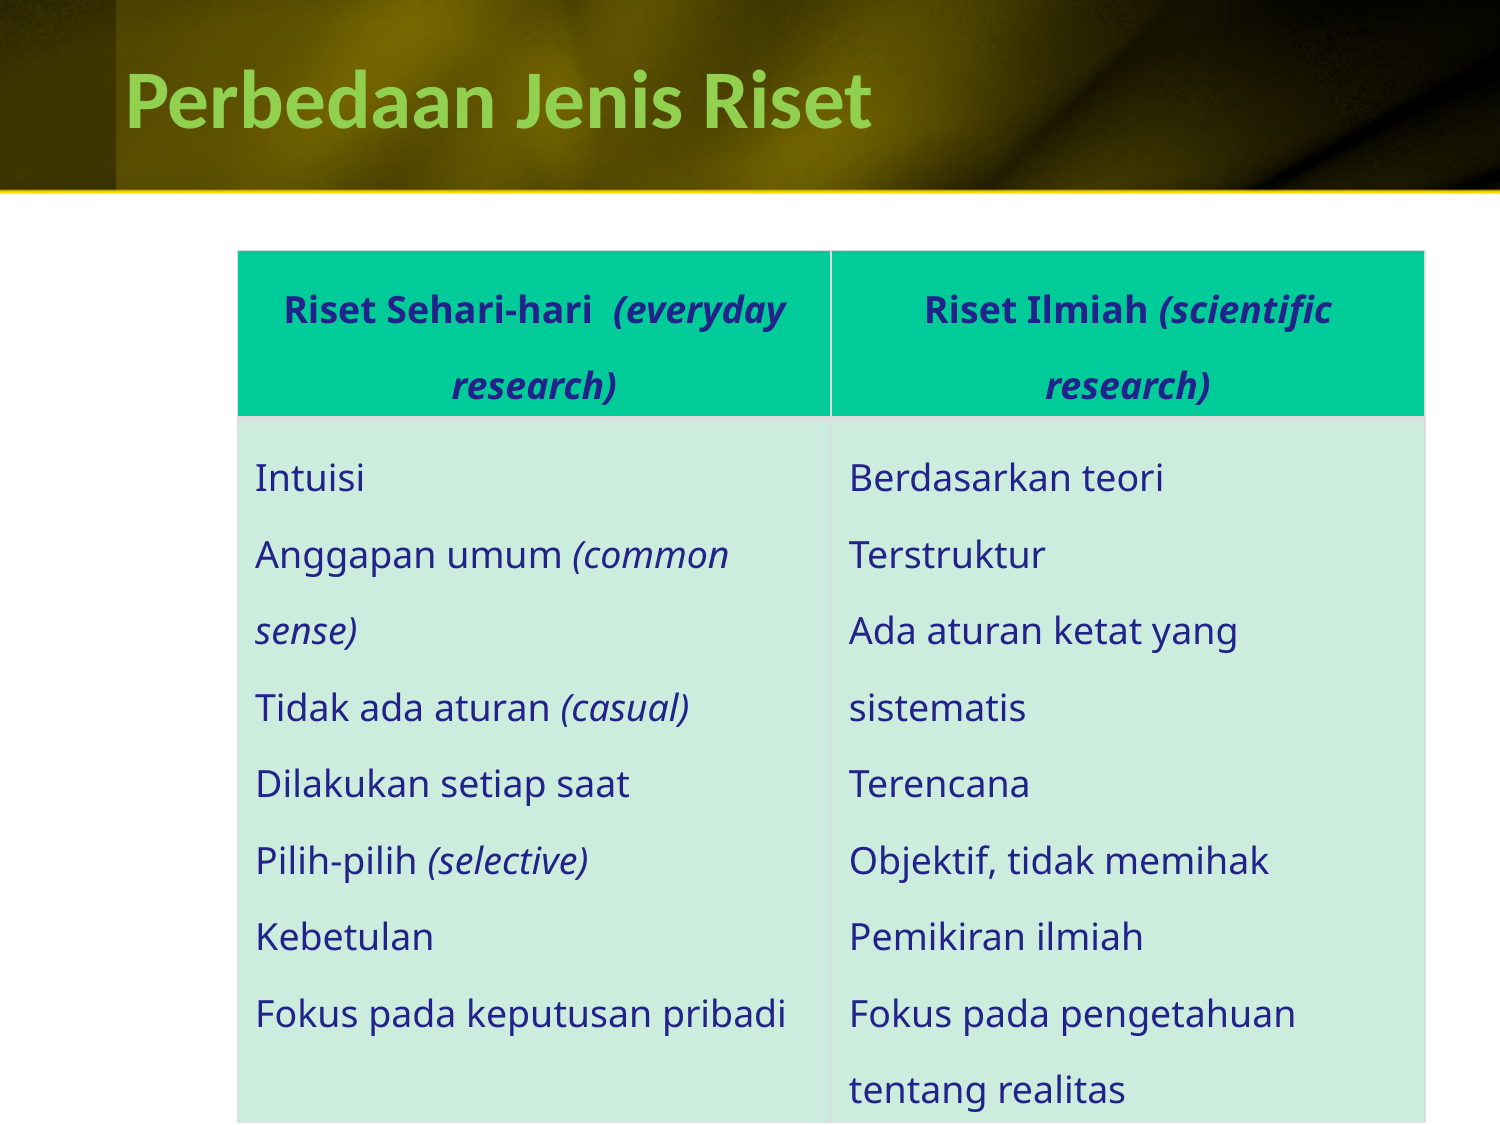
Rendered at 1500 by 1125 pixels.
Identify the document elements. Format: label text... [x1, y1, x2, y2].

table_header Riset Ilmiah (scientific research) [832, 251, 1424, 416]
table_cell Intuisi Anggapan umum (common sense) Tidak ada aturan (casual) Dilakukan setiap saat Pilih-pilih (selective) Kebetulan Fokus pada keputusan pribadi [238, 421, 830, 1122]
title Perbedaan Jenis Riset [109, 29, 1386, 160]
table_cell Berdasarkan teori Terstruktur Ada aturan ketat yang sistematis Terencana Objektif, tidak memihak Pemikiran ilmiah Fokus pada pengetahuan tentang realitas [832, 421, 1424, 1122]
table_header Riset Sehari-hari (everyday research) [238, 251, 830, 416]
picture [0, 0, 1500, 1125]
